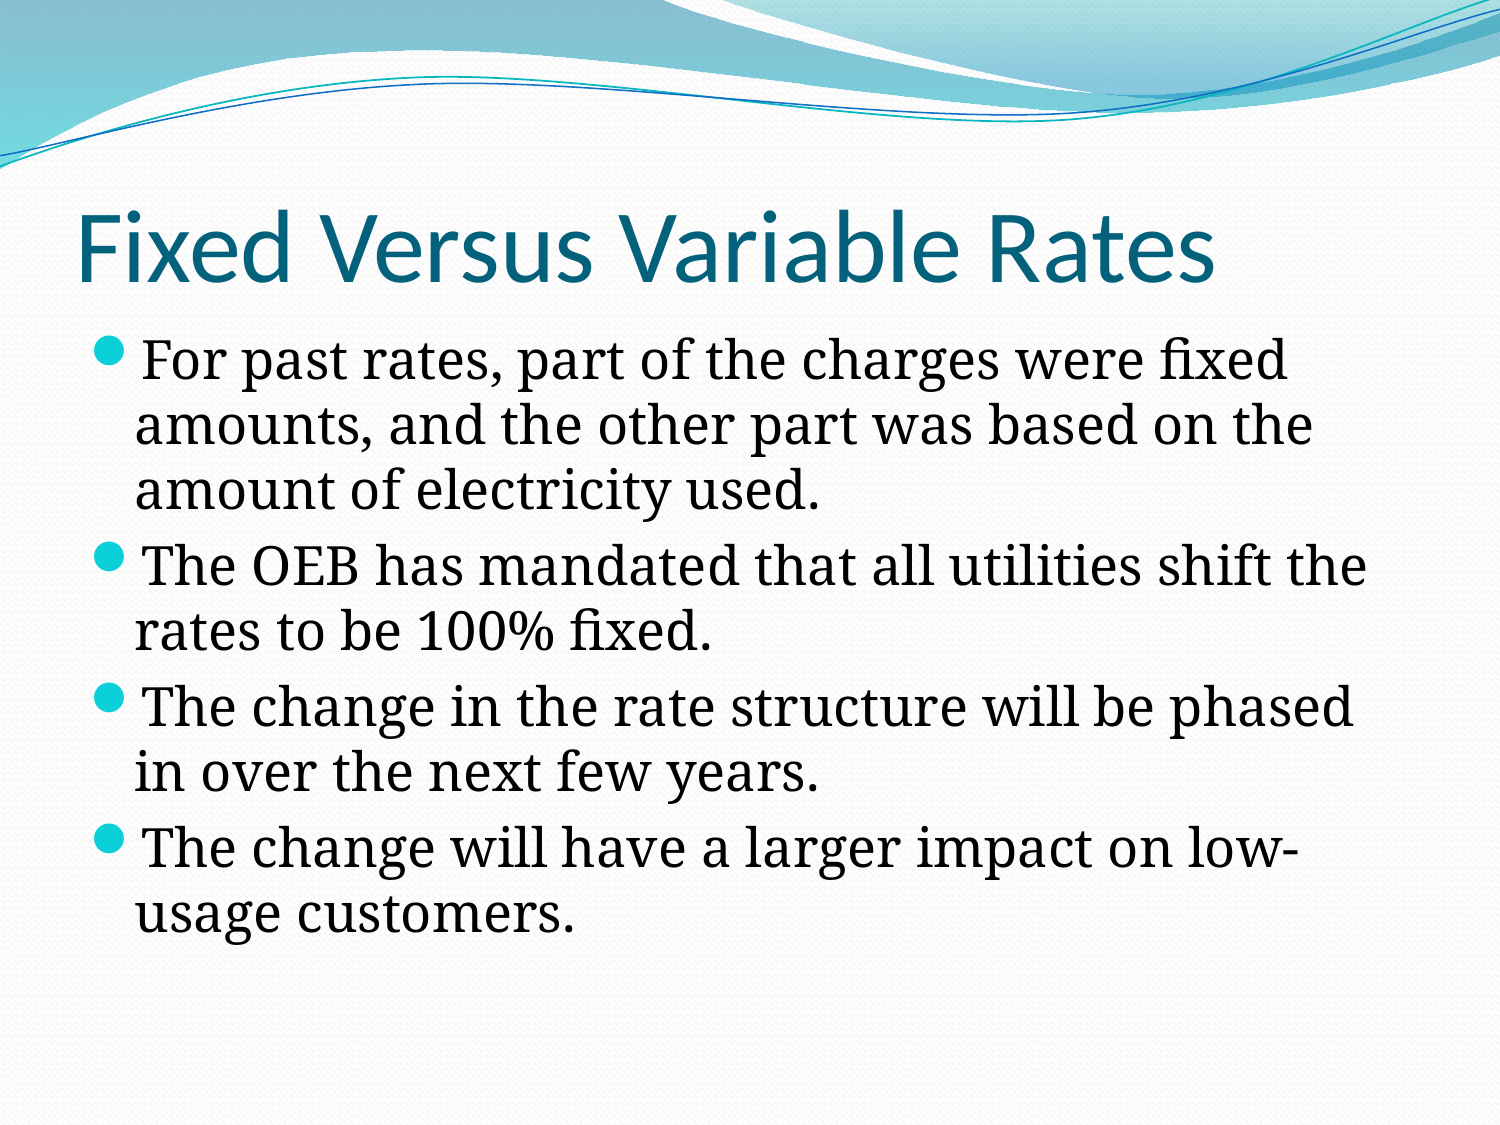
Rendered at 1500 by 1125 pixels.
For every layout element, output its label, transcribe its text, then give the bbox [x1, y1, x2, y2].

title Fixed Versus Variable Rates [75, 115, 1425, 303]
list For past rates, part of the charges were fixed amounts, and the other part was based on the amount of electricity used. The OEB has mandated that all utilities shift the rates to be 100% fixed. The change in the rate structure will be phased in over the next few years. The change will have a larger impact on low-usage customers. [75, 317, 1425, 1038]
